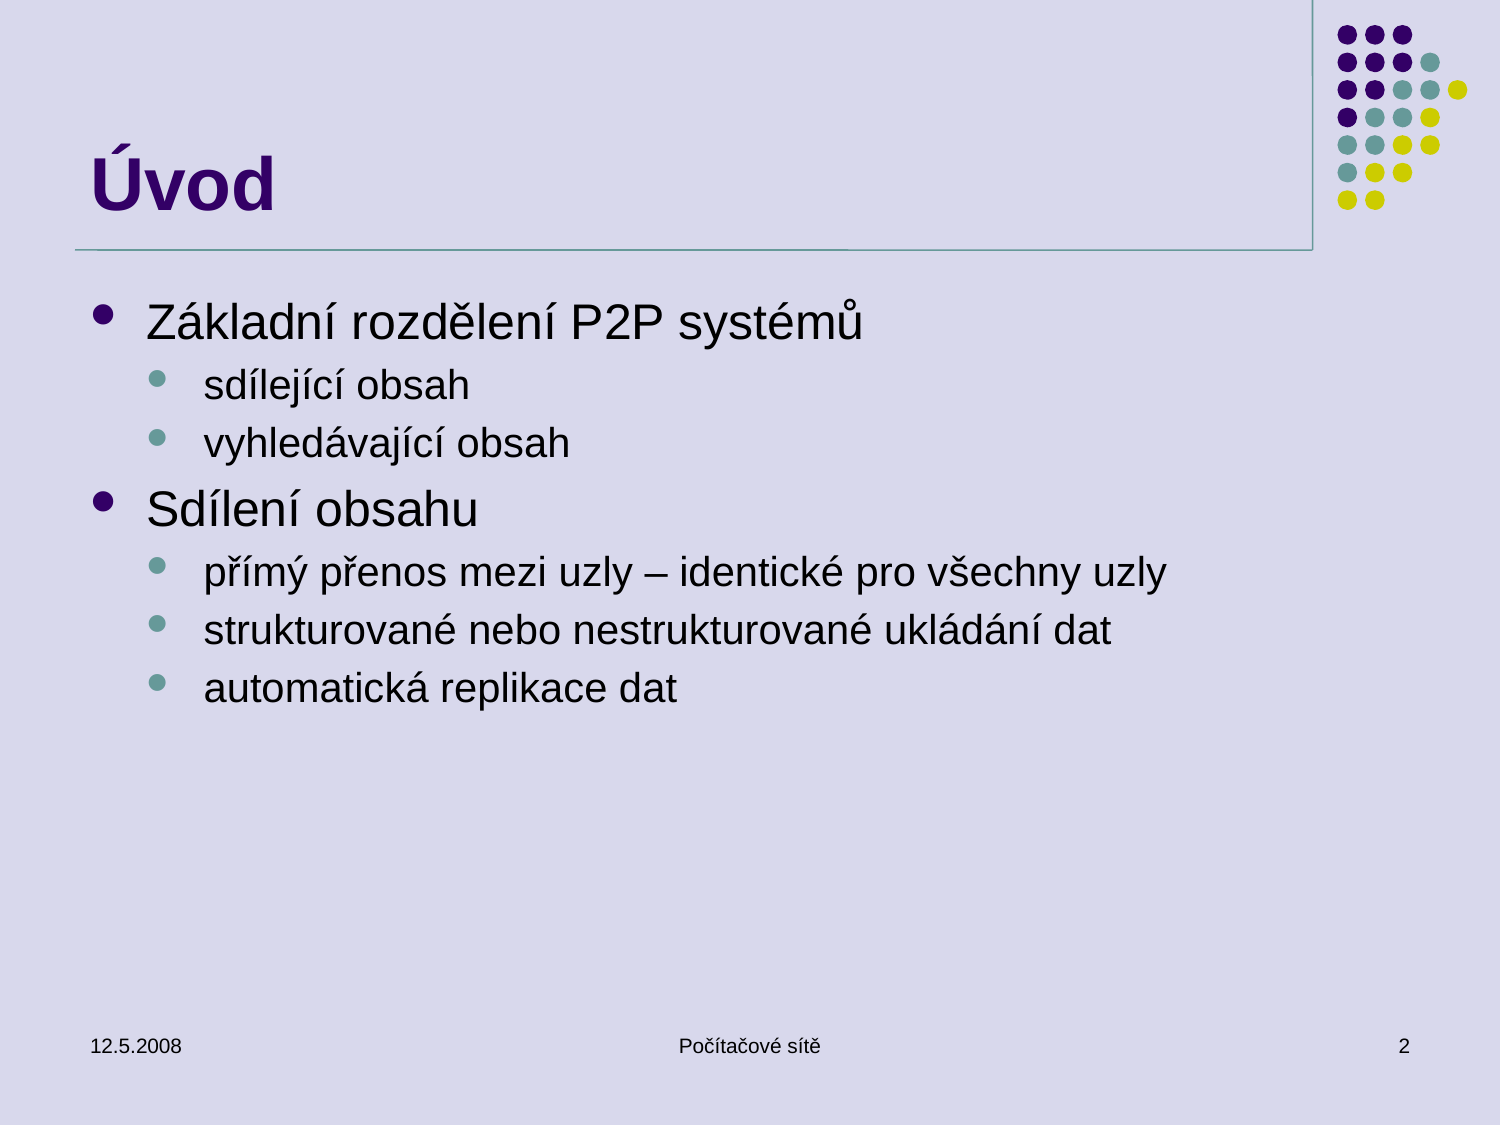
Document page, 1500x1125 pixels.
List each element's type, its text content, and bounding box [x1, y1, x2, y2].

list Základní rozdělení P2P systémů sdílející obsah vyhledávající obsah Sdílení obsahu přímý přenos mezi uzly – identické pro všechny uzly strukturované nebo nestrukturované ukládání dat automatická replikace dat [75, 282, 1425, 1006]
slide_number 2 [1074, 1025, 1425, 1100]
footer Počítačové sítě [512, 1025, 988, 1100]
title Úvod [75, 20, 1313, 233]
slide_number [75, 1025, 425, 1100]
